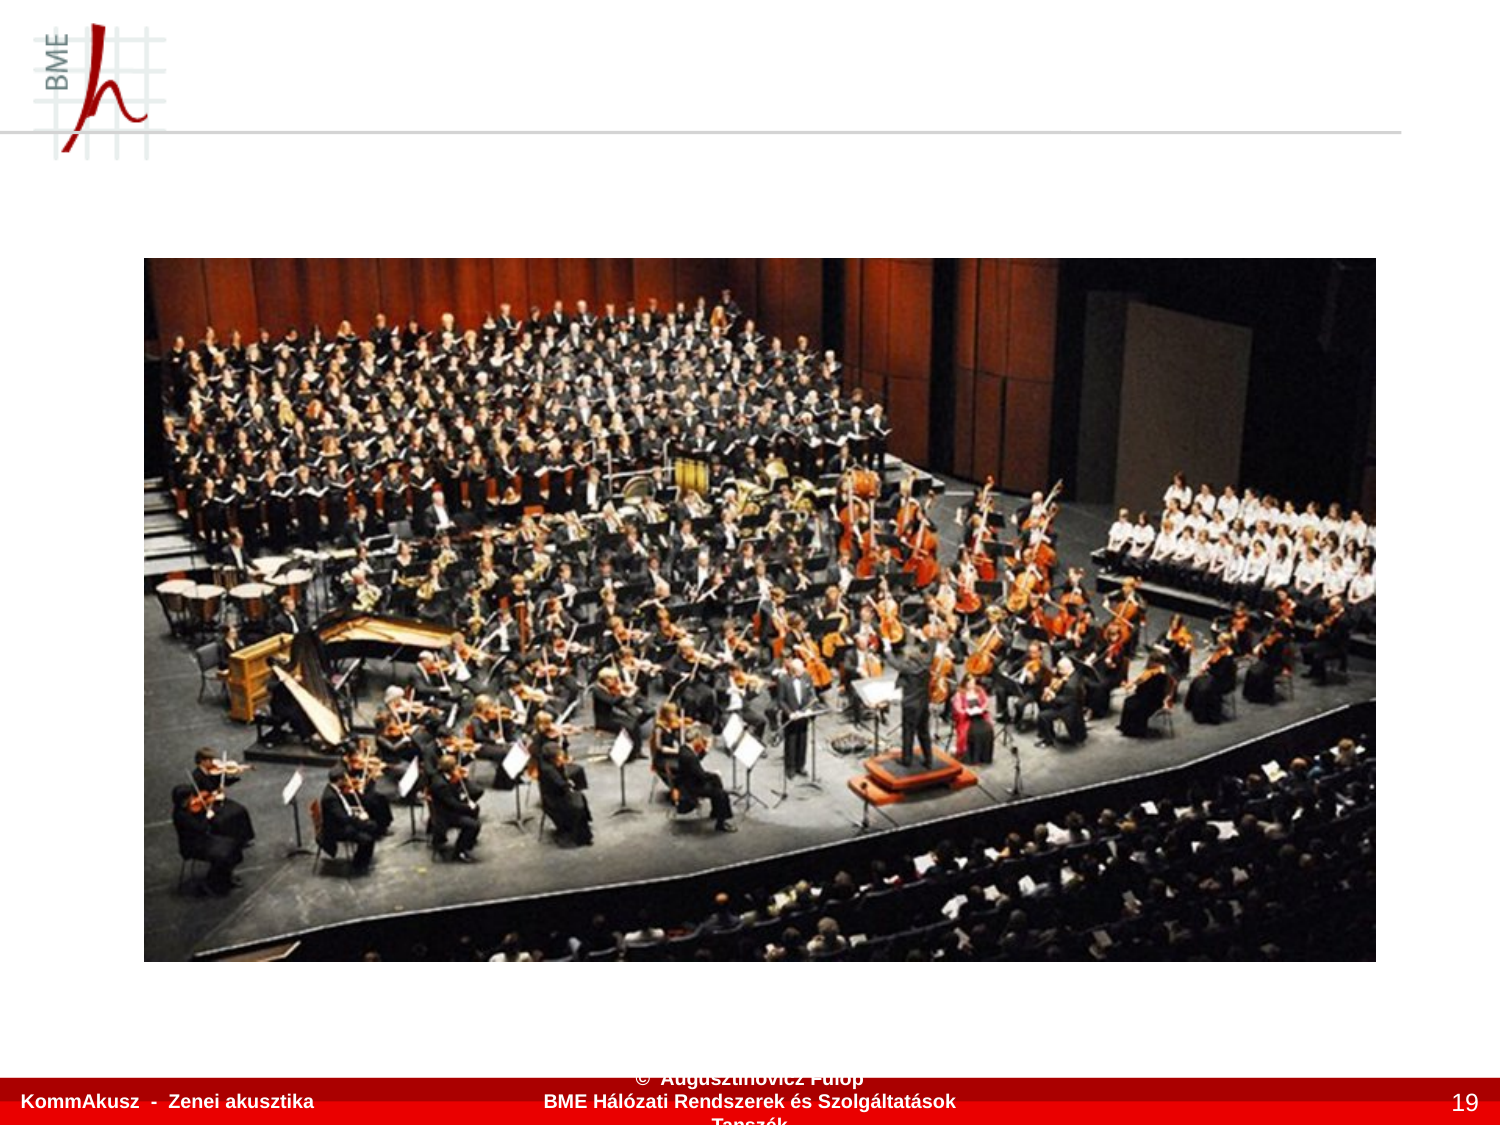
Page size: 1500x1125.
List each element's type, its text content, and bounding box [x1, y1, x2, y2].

slide_number KommAkusz - Zenei akusztika [5, 1076, 447, 1125]
footer © Augusztinovicz Fülöp BME Hálózati Rendszerek és Szolgáltatások Tanszék [487, 1077, 1012, 1125]
picture [143, 258, 1376, 963]
slide_number 19 [1386, 1077, 1495, 1125]
picture [32, 135, 168, 162]
picture [32, 22, 168, 130]
